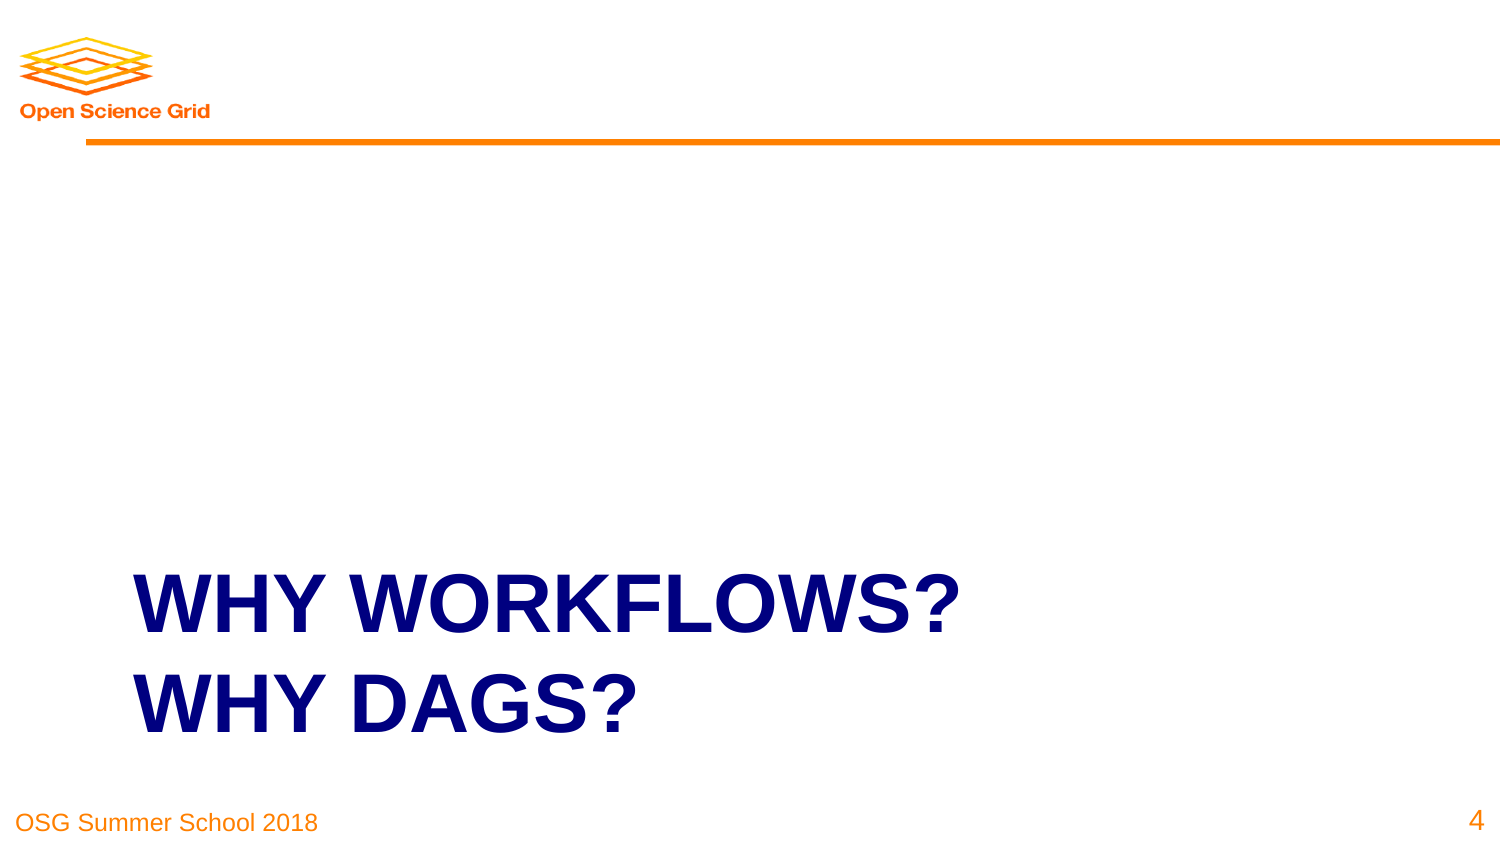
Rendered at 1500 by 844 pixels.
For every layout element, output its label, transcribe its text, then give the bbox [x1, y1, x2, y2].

picture [0, 20, 229, 134]
slide_number 4 [1430, 787, 1500, 844]
title Why Workflows? Why DAGs? [118, 542, 1394, 710]
